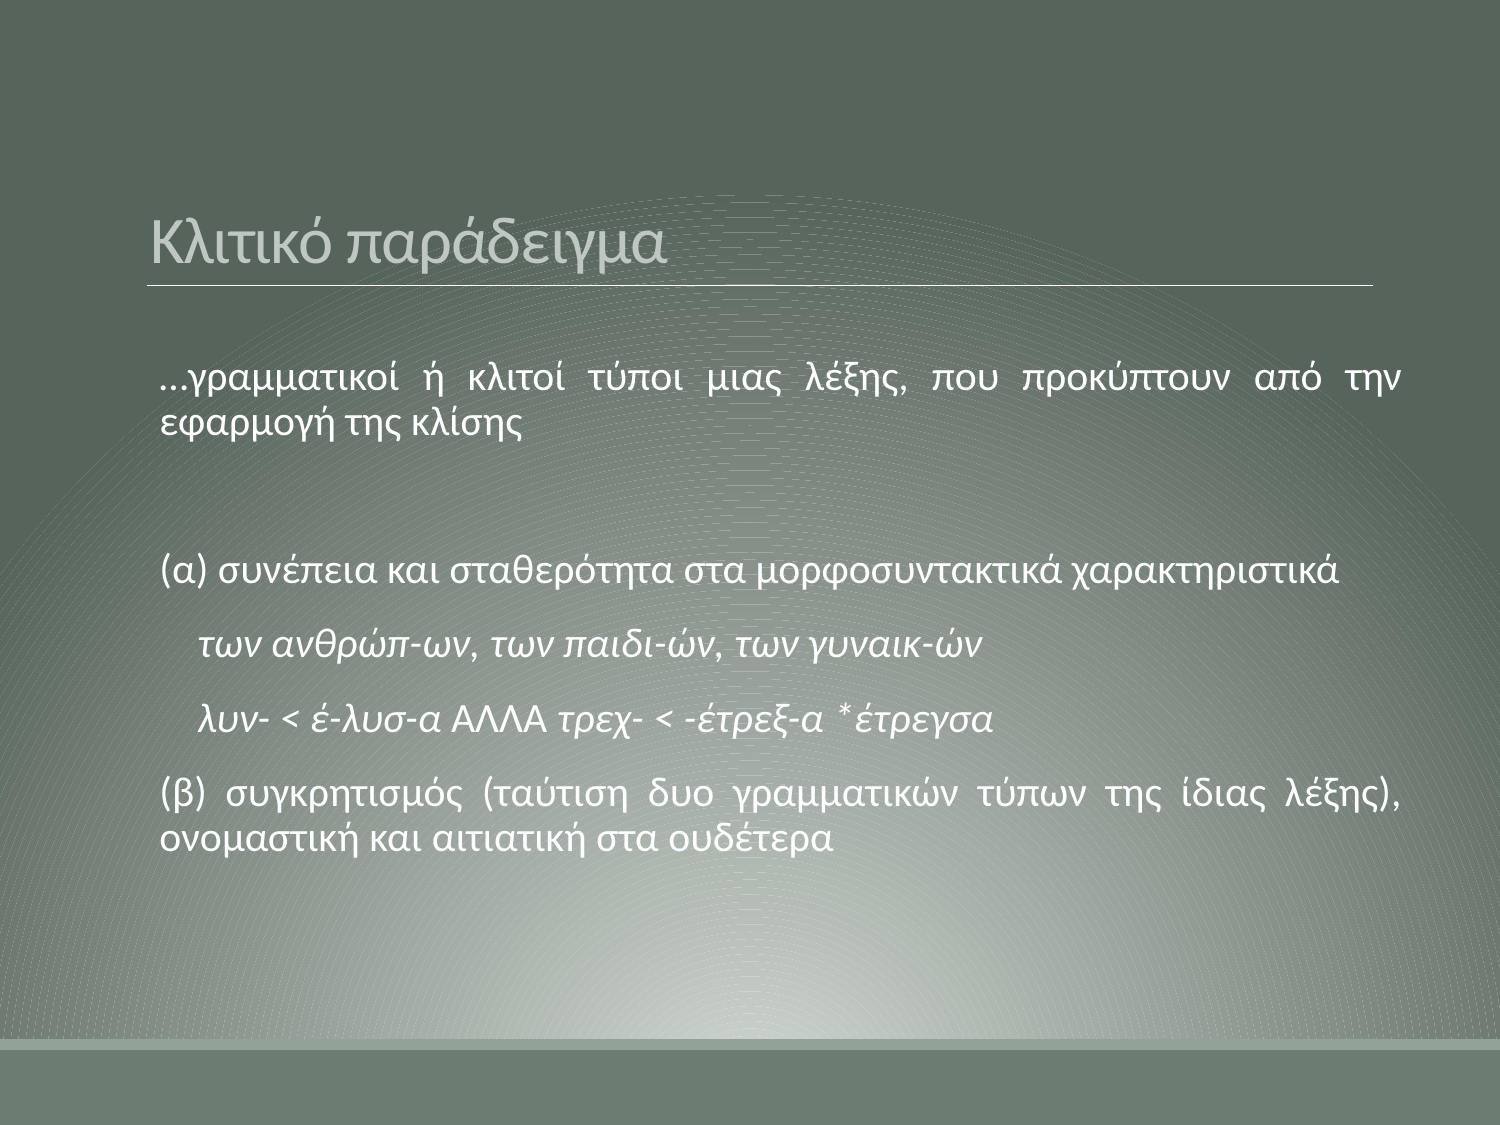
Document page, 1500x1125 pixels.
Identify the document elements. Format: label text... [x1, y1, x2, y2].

title Κλιτικό παράδειγμα [135, 47, 1373, 285]
list …γραμματικοί ή κλιτοί τύποι μιας λέξης, που προκύπτουν από την εφαρμογή της κλίσης (α) συνέπεια και σταθερότητα στα μορφοσυντακτικά χαρακτηριστικά των ανθρώπ-ων, των παιδι-ών, των γυναικ-ών λυν- < έ-λυσ-α ΑΛΛΑ τρεχ- < -έτρεξ-α *έτρεγσα (β) συγκρητισμός (ταύτιση δυο γραμματικών τύπων της ίδιας λέξης), ονομαστική και αιτιατική στα ουδέτερα [159, 346, 1403, 933]
